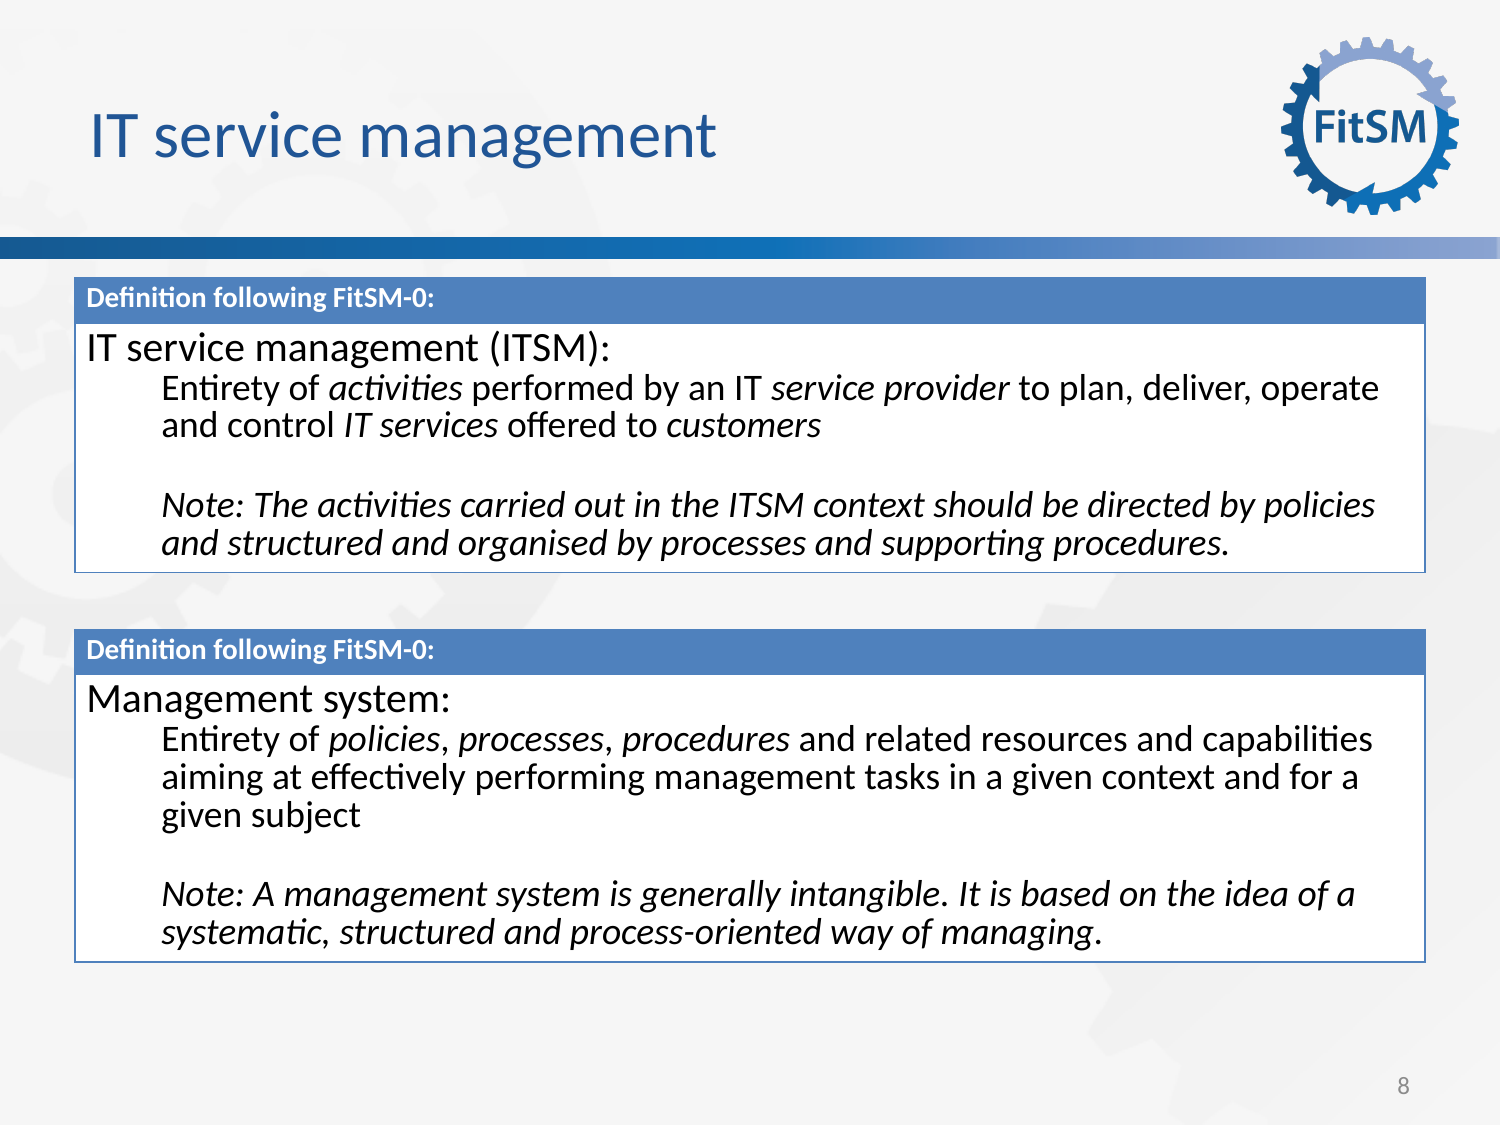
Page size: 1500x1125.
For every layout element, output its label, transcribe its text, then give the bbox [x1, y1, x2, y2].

picture [0, 0, 1500, 1125]
table_header Definition following FitSM-0: [76, 279, 1424, 322]
text_box 8 [1074, 1054, 1425, 1115]
text_box IT service management [74, 45, 1282, 217]
table_header Definition following FitSM-0: [76, 631, 1424, 673]
table_cell IT service management (ITSM): Entirety of activities performed by an IT service provider to plan, deliver, operate and control IT services offered to customers Note: The activities carried out in the ITSM context should be directed by policies and structured and organised by processes and supporting procedures. [76, 324, 1424, 572]
table_cell Management system: Entirety of policies, processes, procedures and related resources and capabilities aiming at effectively performing management tasks in a given context and for a given subject Note: A management system is generally intangible. It is based on the idea of a systematic, structured and process-oriented way of managing. [76, 675, 1424, 961]
